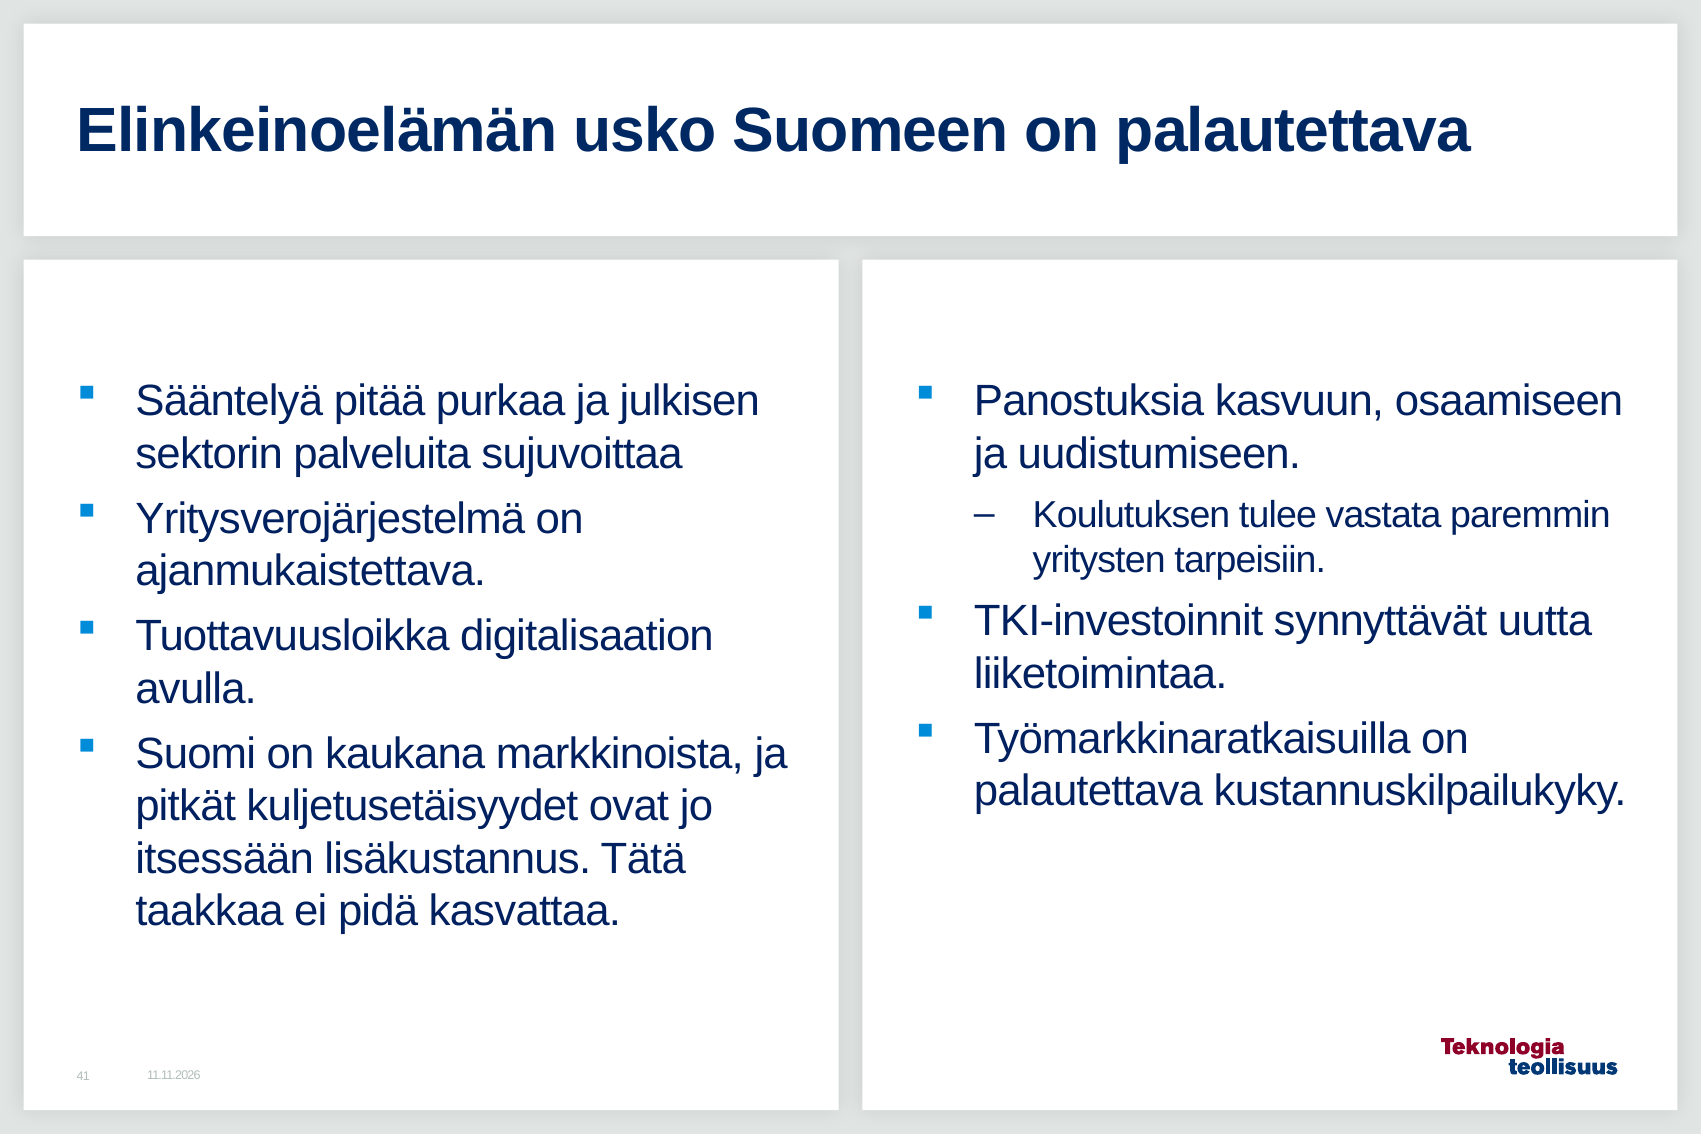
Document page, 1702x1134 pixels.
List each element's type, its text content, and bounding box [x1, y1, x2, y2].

list Panostuksia kasvuun, osaamiseen ja uudistumiseen. Koulutuksen tulee vastata paremmin yritysten tarpeisiin. TKI-investoinnit synnyttävät uutta liiketoimintaa. Työmarkkinaratkaisuilla on palautettava kustannuskilpailukyky. [909, 366, 1666, 993]
slide_number 41 [70, 1063, 141, 1087]
title Elinkeinoelämän usko Suomeen on palautettava [70, 47, 1631, 213]
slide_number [141, 1063, 355, 1087]
list Sääntelyä pitää purkaa ja julkisen sektorin palveluita sujuvoittaa Yritysverojärjestelmä on ajanmukaistettava. Tuottavuusloikka digitalisaation avulla. Suomi on kaukana markkinoista, ja pitkät kuljetusetäisyydet ovat jo itsessään lisäkustannus. Tätä taakkaa ei pidä kasvattaa. [70, 366, 827, 993]
